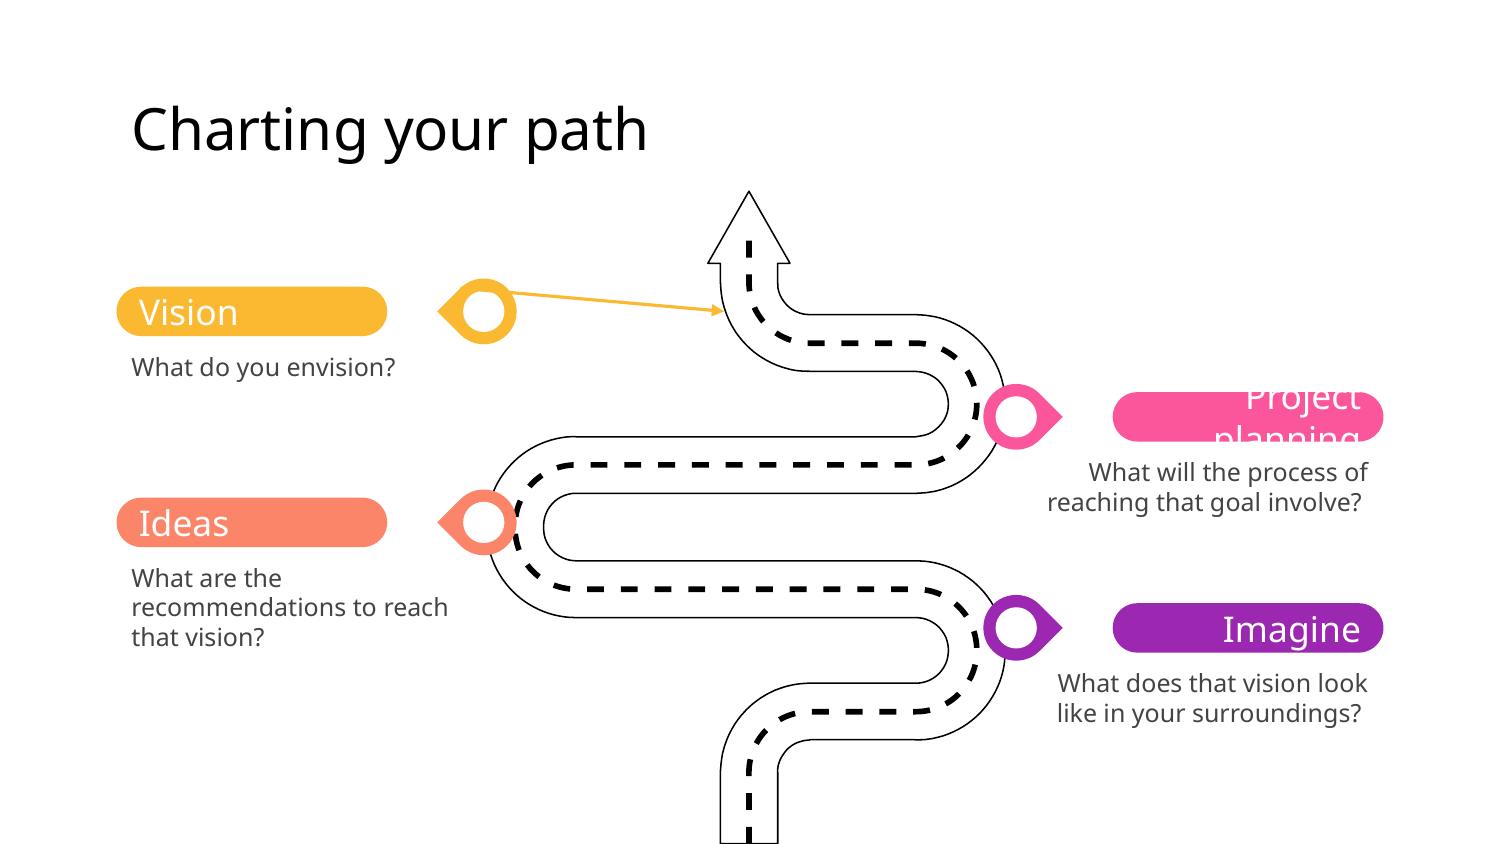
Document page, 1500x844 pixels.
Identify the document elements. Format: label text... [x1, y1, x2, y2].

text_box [116, 475, 531, 635]
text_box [116, 264, 725, 424]
title Charting your path [116, 88, 1384, 167]
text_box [969, 370, 1384, 530]
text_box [969, 581, 1384, 741]
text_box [486, 190, 1007, 844]
